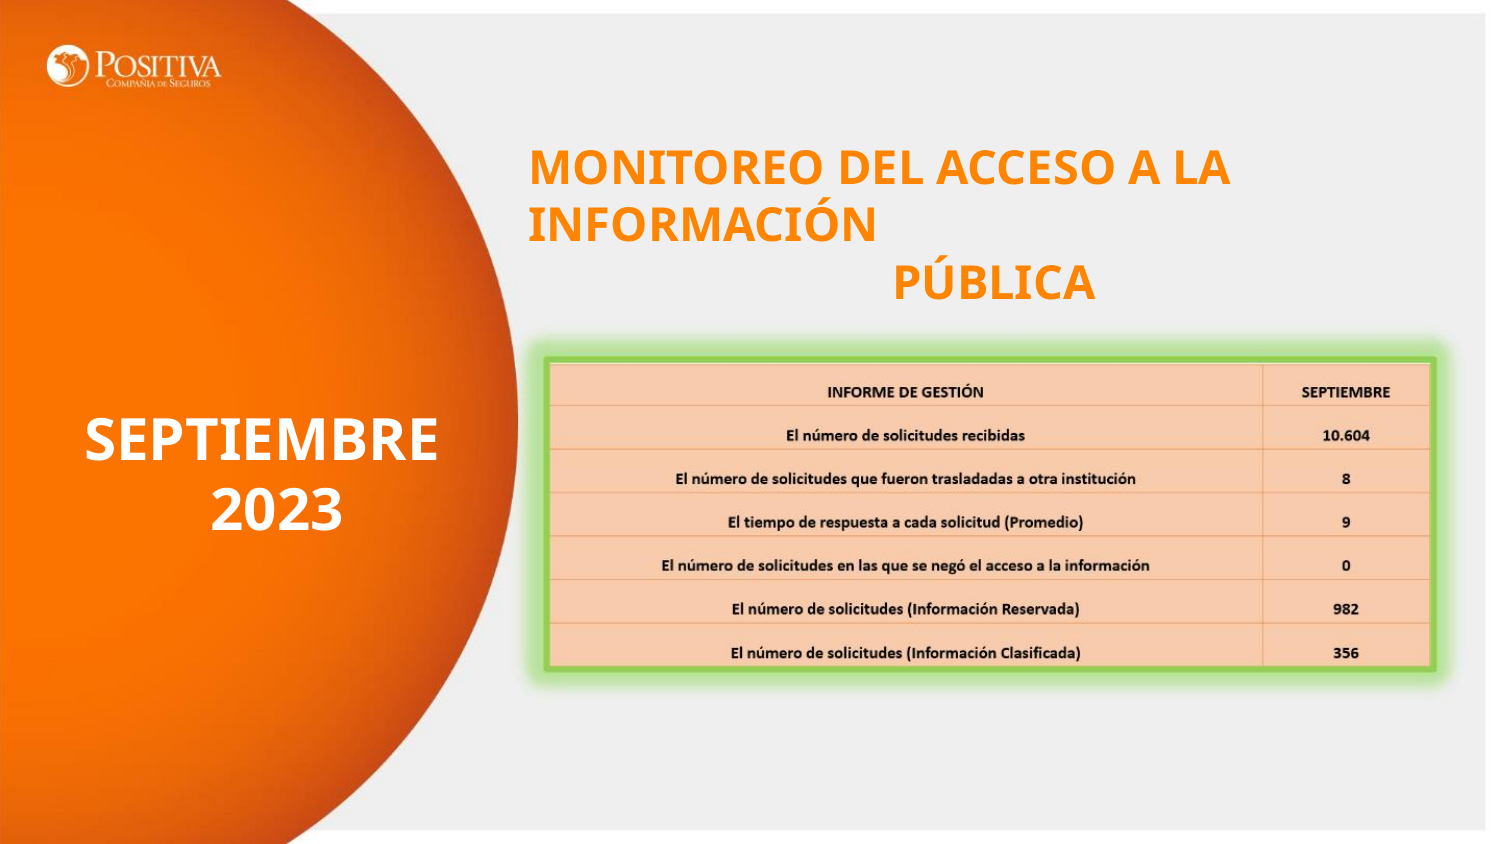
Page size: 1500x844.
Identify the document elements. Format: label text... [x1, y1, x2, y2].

text_box MONITOREO DEL ACCESO A LA INFORMACIÓN PÚBLICA [528, 136, 1449, 309]
text_box SEPTIEMBRE 2023 [84, 392, 505, 543]
text_box [0, 0, 1500, 844]
